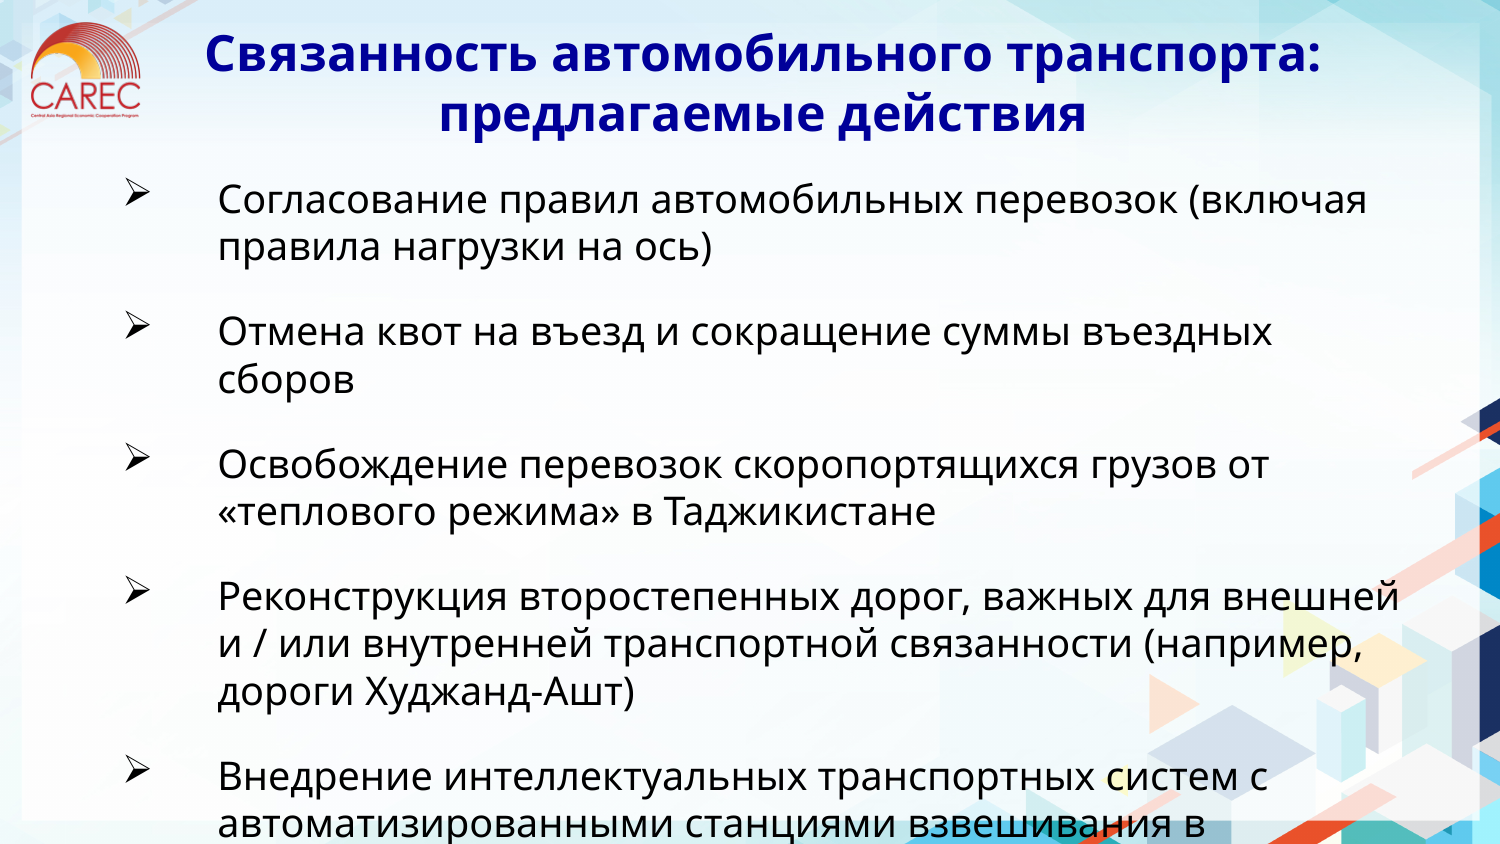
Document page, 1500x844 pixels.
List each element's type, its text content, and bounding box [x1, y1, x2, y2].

picture [0, 0, 1500, 844]
text_box Связанность автомобильного транспорта: предлагаемые действия [180, 11, 1347, 151]
text_box Согласование правил автомобильных перевозок (включая правила нагрузки на ось) Отмена квот на въезд и сокращение суммы въездных сборов Освобождение перевозок скоропортящихся грузов от «теплового режима» в Таджикистане Реконструкция второстепенных дорог, важных для внешней и / или внутренней транспортной связанности (например, дороги Худжанд-Ашт) Внедрение интеллектуальных транспортных систем с автоматизированными станциями взвешивания в движении [107, 166, 1420, 844]
